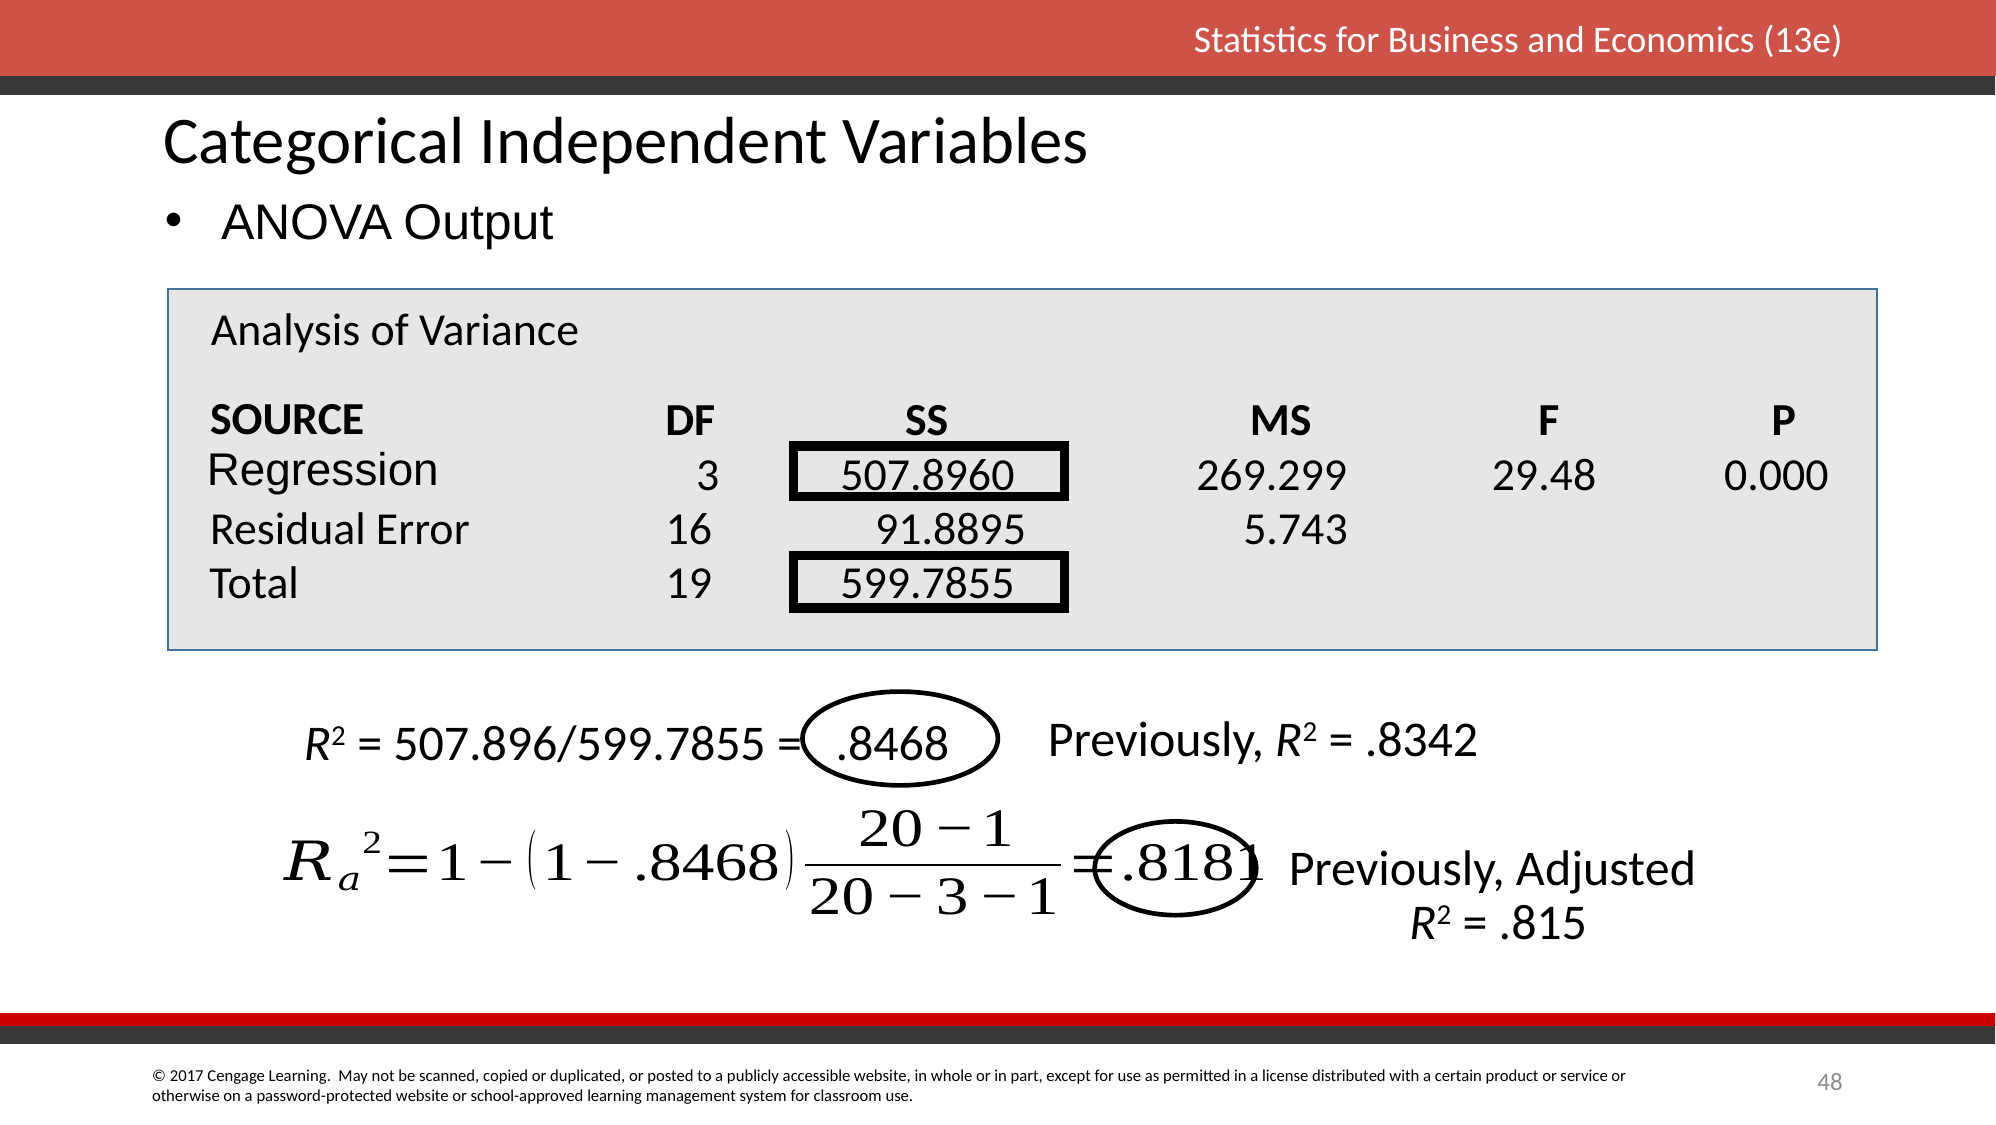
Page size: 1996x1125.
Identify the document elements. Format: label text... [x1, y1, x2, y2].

text_box Previously, Adjusted R2 = .815 [1194, 834, 1803, 958]
picture [0, 76, 1996, 95]
text_box Previously, R2 = .8342 [959, 705, 1567, 775]
slide_number 48 [1755, 1057, 1858, 1103]
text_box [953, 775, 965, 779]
text_box ANOVA Output [150, 193, 1451, 266]
text_box R2 = 507.896/599.7855 = .8468 [289, 703, 847, 779]
text_box Categorical Independent Variables [148, 82, 1845, 193]
picture [0, 1027, 1996, 1044]
text_box [802, 691, 969, 786]
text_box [167, 289, 1878, 650]
text_box [1094, 821, 1231, 916]
